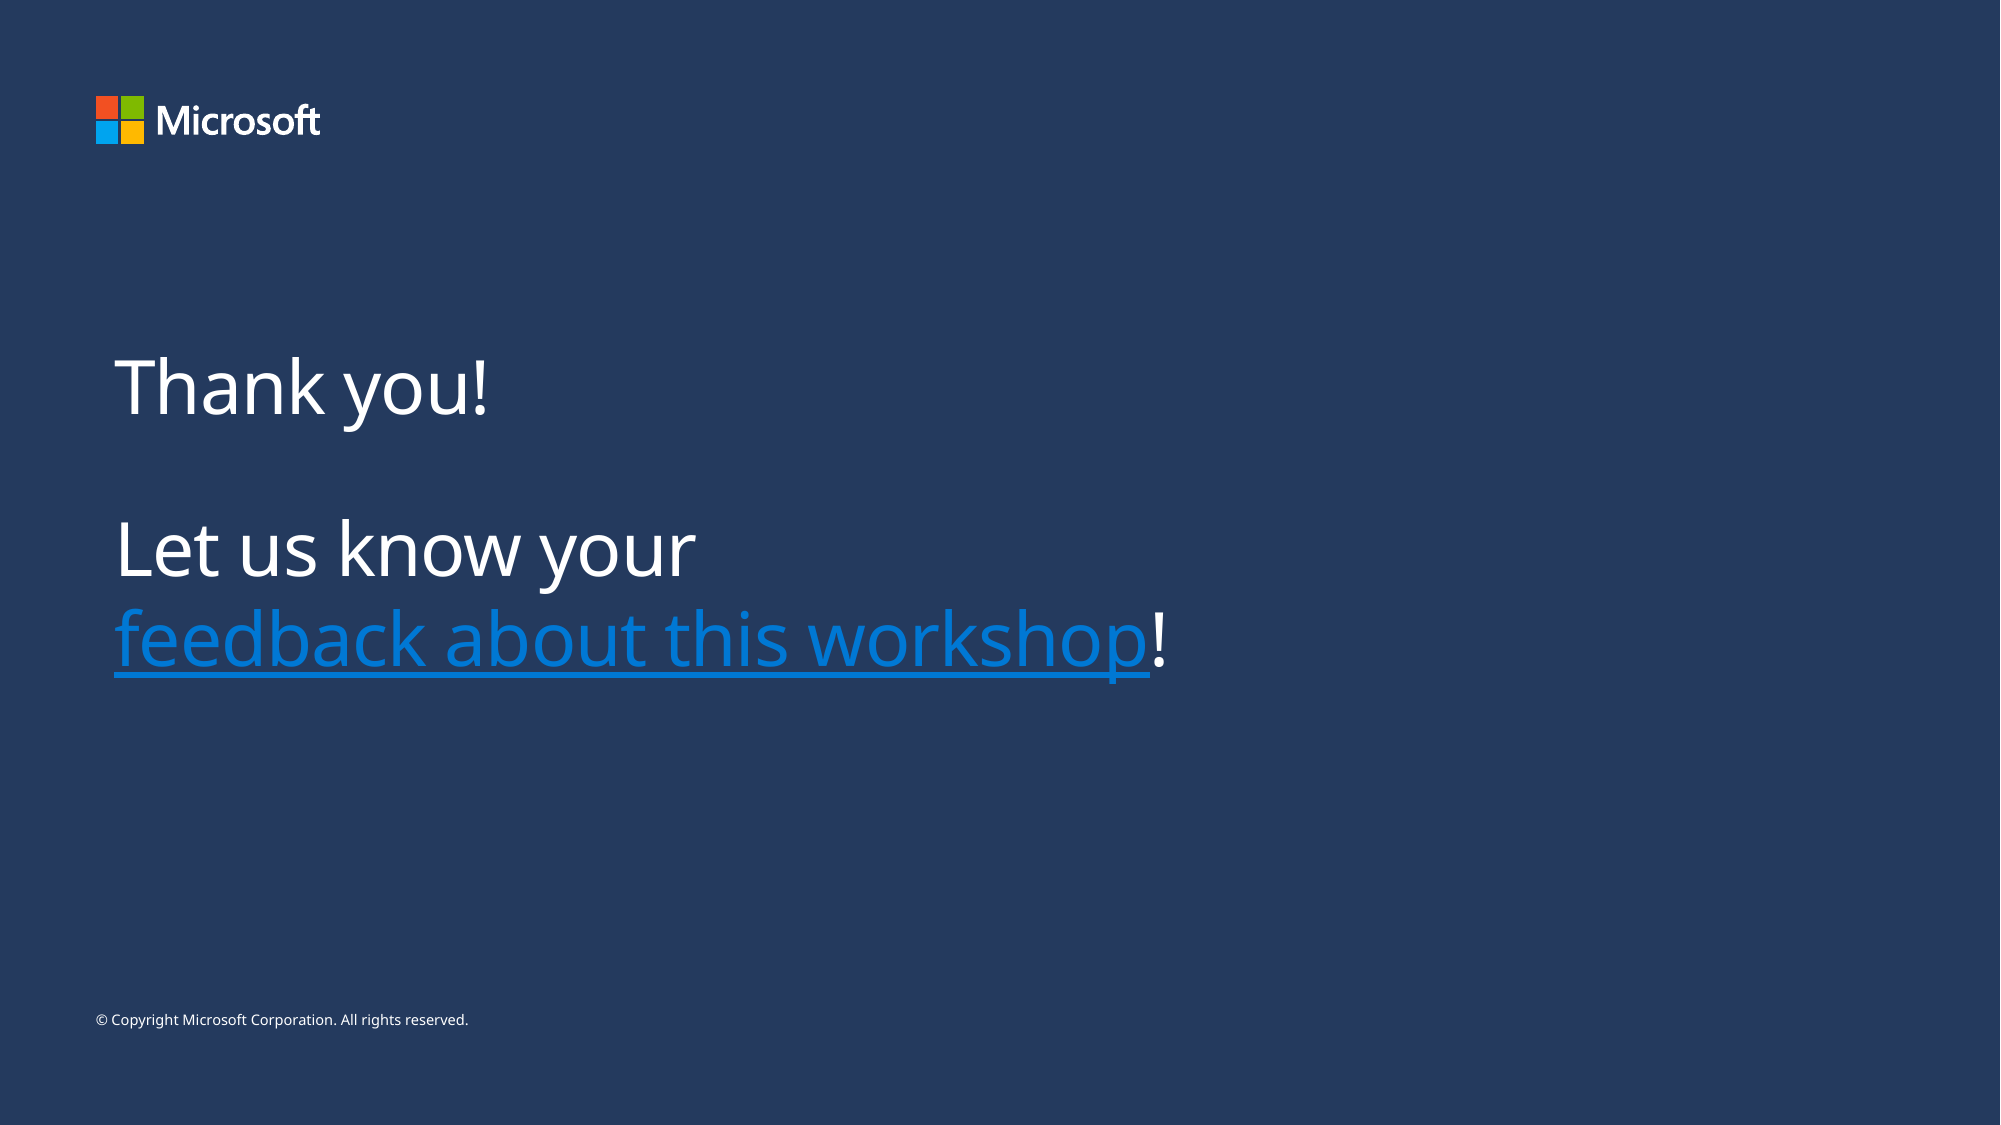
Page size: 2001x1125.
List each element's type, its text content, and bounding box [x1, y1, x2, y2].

text_box Thank you! Let us know your feedback about this workshop! [114, 350, 1733, 686]
